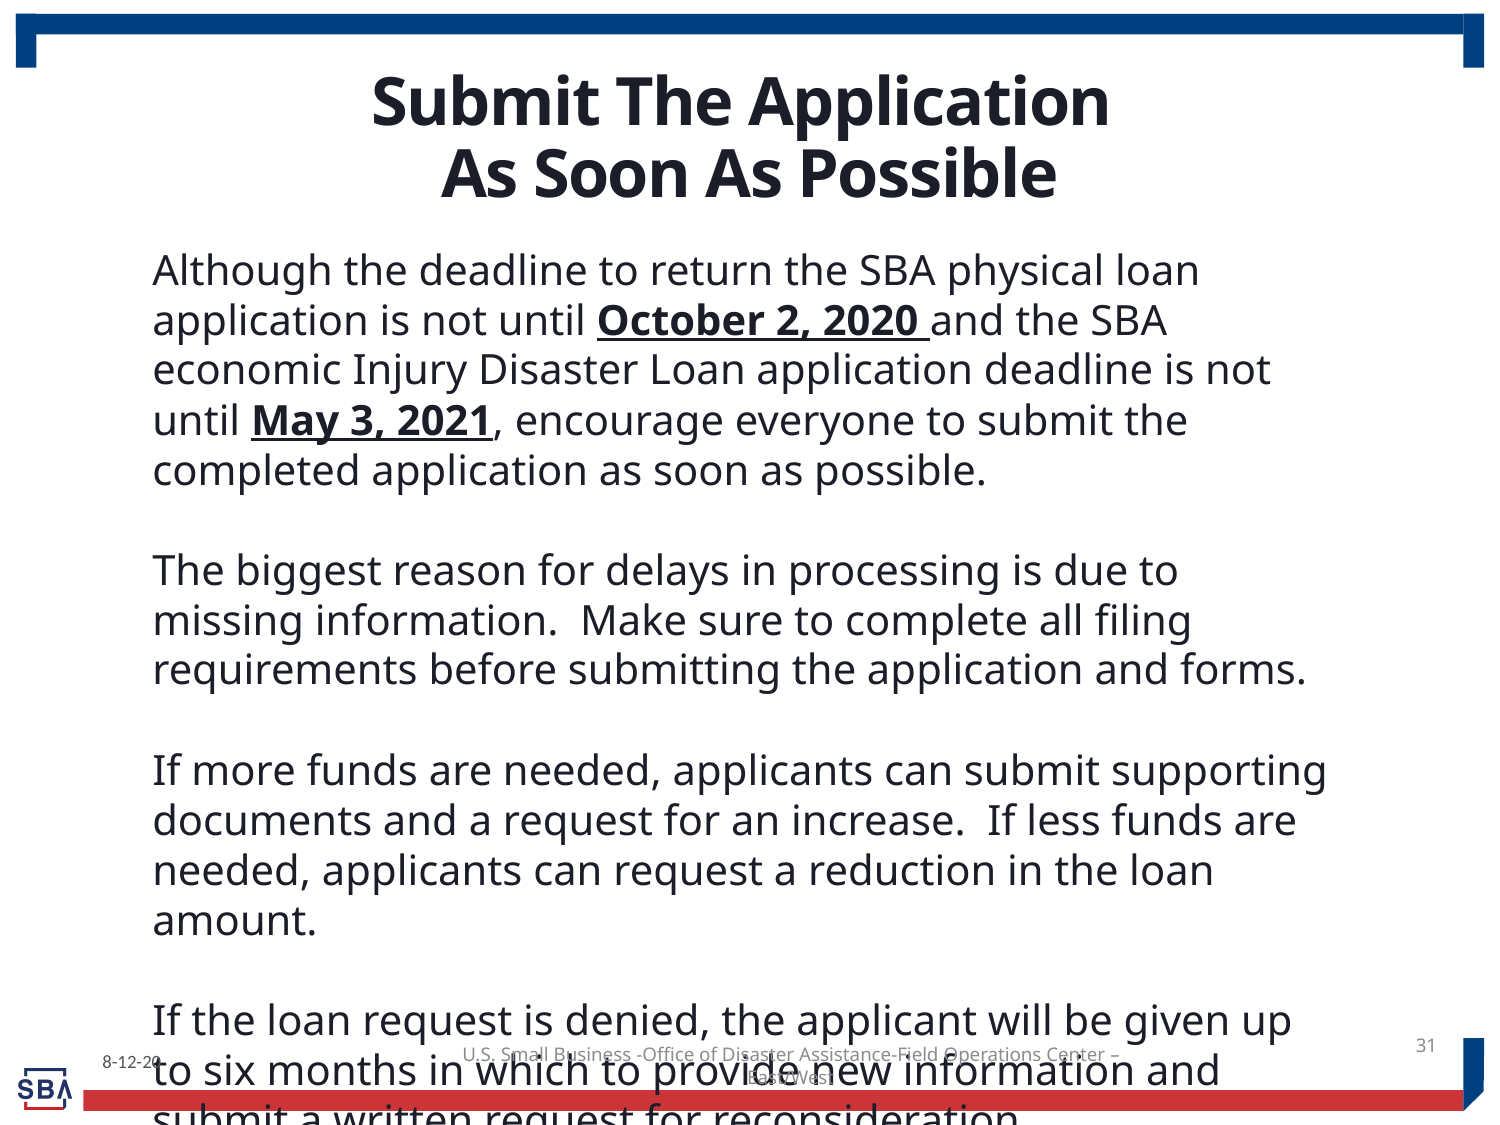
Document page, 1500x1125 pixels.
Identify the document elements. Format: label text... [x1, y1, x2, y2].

text_box 8-12-20 [87, 1042, 186, 1080]
footer U.S. Small Business -Office of Disaster Assistance-Field Operations Center – East/West [418, 1035, 1163, 1096]
picture [18, 1068, 73, 1110]
text_box Although the deadline to return the SBA physical loan application is not until October 2, 2020 and the SBA economic Injury Disaster Loan application deadline is not until May 3, 2021, encourage everyone to submit the completed application as soon as possible. The biggest reason for delays in processing is due to missing information. Make sure to complete all filing requirements before submitting the application and forms. If more funds are needed, applicants can submit supporting documents and a request for an increase. If less funds are needed, applicants can request a reduction in the loan amount. If the loan request is denied, the applicant will be given up to six months in which to provide new information and submit a written request for reconsideration. [137, 235, 1347, 1125]
title Submit The Application As Soon As Possible [103, 60, 1397, 251]
slide_number 31 [1347, 1016, 1453, 1076]
